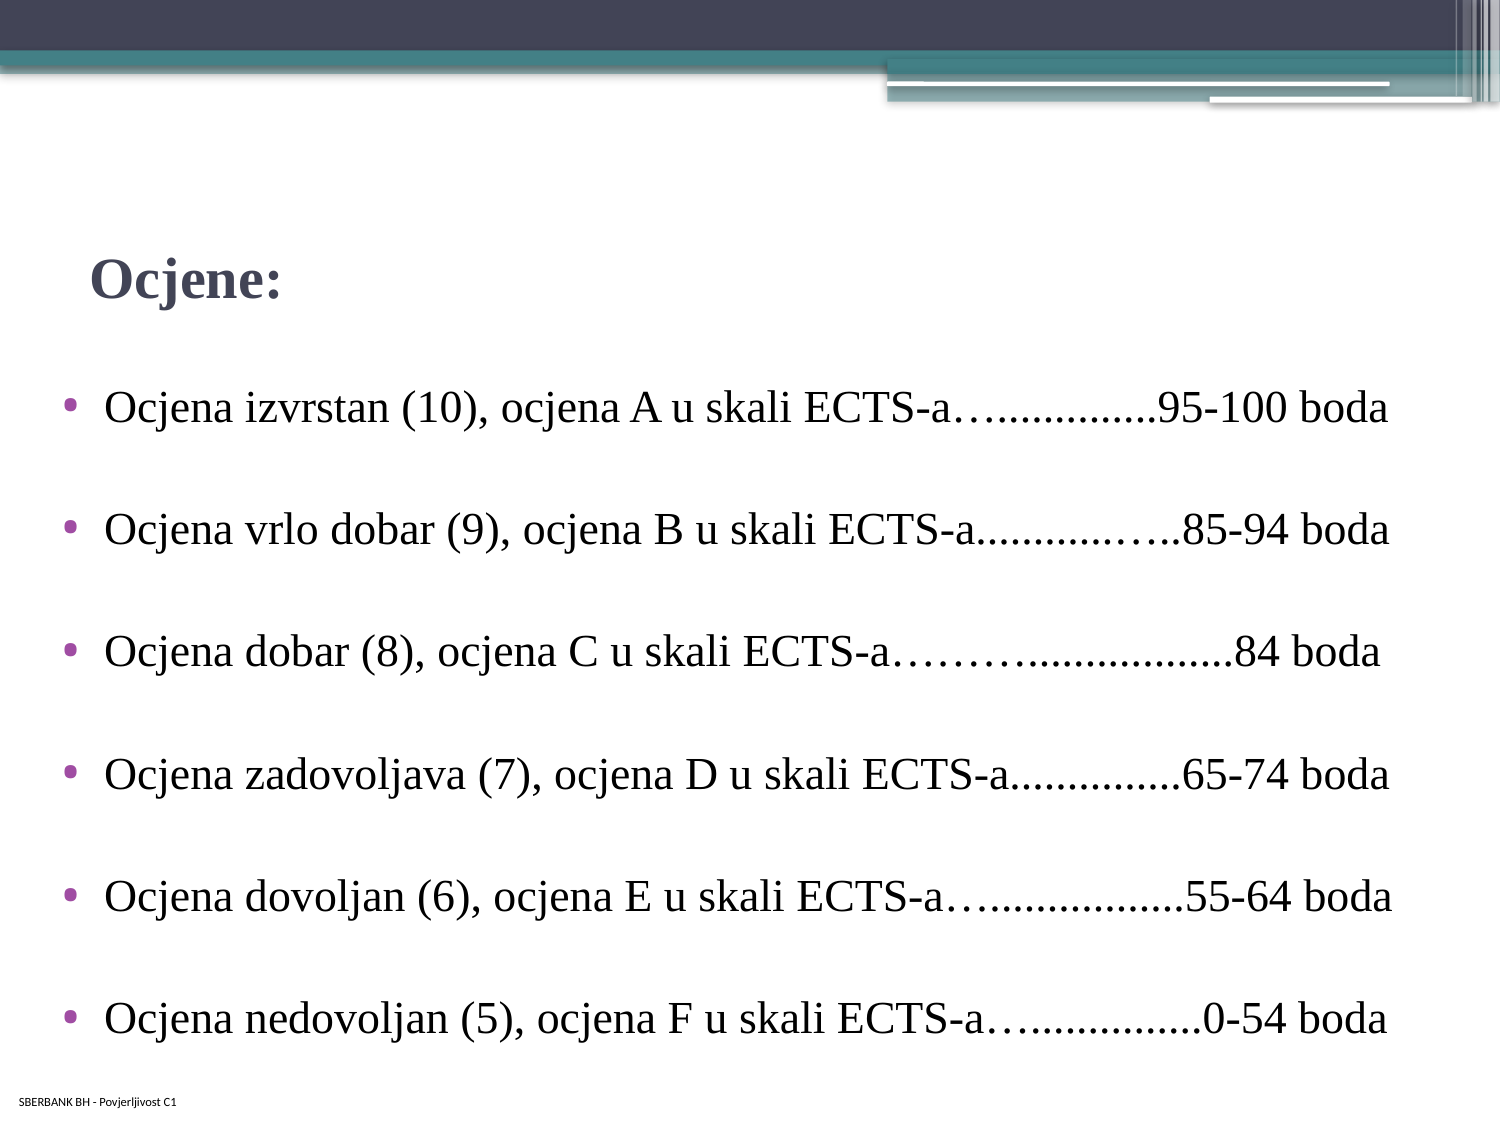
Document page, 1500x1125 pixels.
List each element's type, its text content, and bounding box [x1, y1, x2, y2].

list Ocjena izvrstan (10), ocjena A u skali ECTS-a…..............95-100 boda Ocjena vrlo dobar (9), ocjena B u skali ECTS-a............…..85-94 boda Ocjena dobar (8), ocjena C u skali ECTS-a………..................84 boda Ocjena zadovoljava (7), ocjena D u skali ECTS-a...............65-74 boda Ocjena dovoljan (6), ocjena E u skali ECTS-a….................55-64 boda Ocjena nedovoljan (5), ocjena F u skali ECTS-a…...............0-54 boda [29, 368, 1471, 1079]
title Ocjene: [75, 187, 1425, 363]
